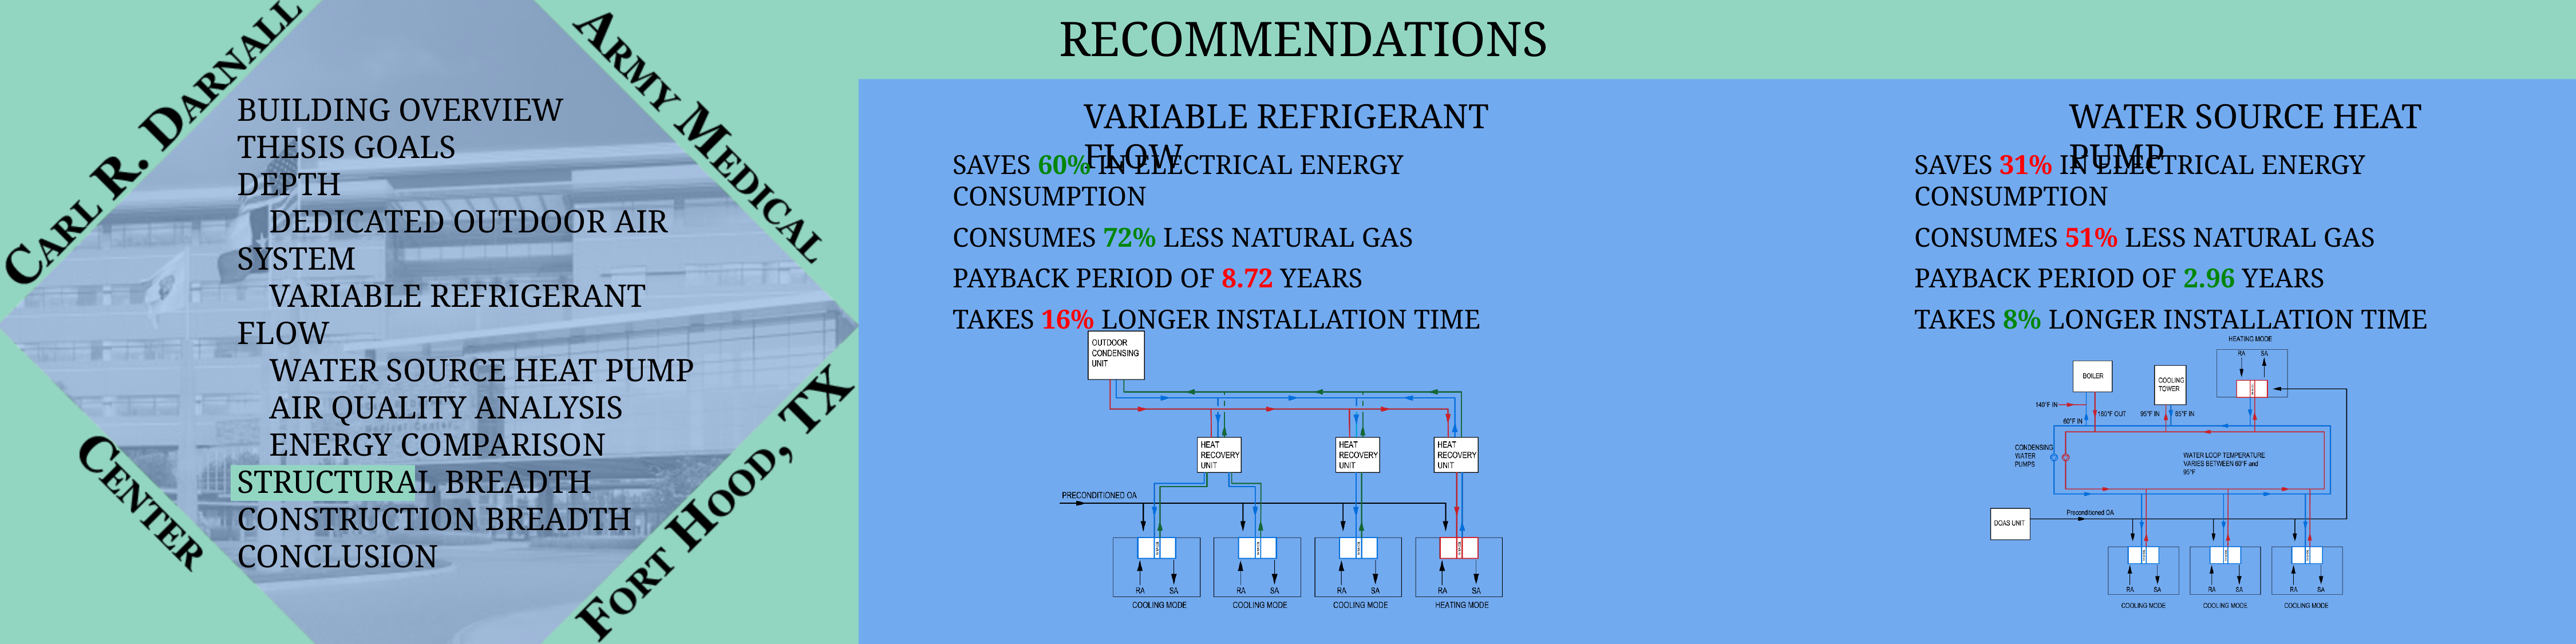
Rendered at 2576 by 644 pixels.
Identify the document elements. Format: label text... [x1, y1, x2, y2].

text_box Saves 31% in electrical energy consumption Consumes 51% less natural gas Payback period of 2.96 years Takes 8% longer installation time [1906, 144, 2459, 380]
text_box Variable Refrigerant Flow [1075, 91, 1532, 180]
text_box Recommendations [995, 4, 1611, 70]
text_box Building overview Thesis Goals Depth Dedicated Outdoor Air System Variable Refrigerant Flow Water Source Heat Pump Air Quality Analysis Energy Comparison Structural Breadth Construction Breadth Conclusion [228, 85, 730, 610]
text_box Saves 60% in electrical energy consumption Consumes 72% less natural gas Payback period of 8.72 years Takes 16% longer installation time [944, 144, 1498, 380]
text_box Water Source Heat Pump [2061, 91, 2483, 180]
picture [0, 0, 2576, 644]
